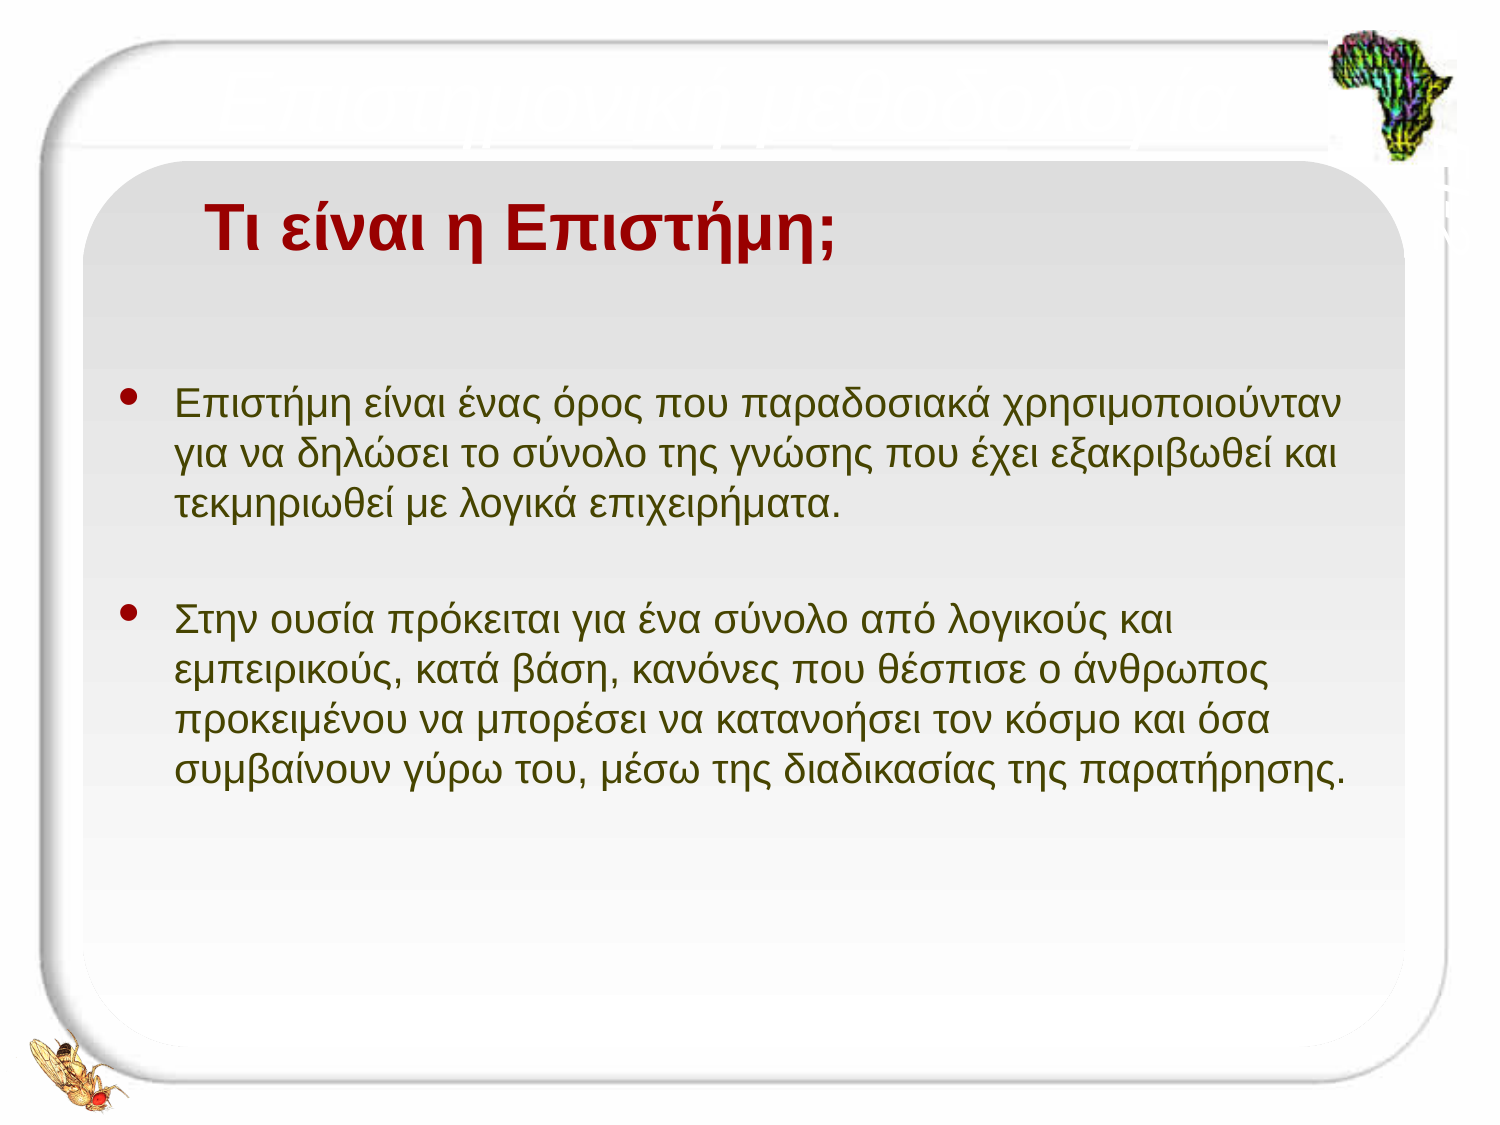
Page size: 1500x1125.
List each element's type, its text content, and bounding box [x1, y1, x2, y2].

list Επιστήμη είναι ένας όρος που παραδοσιακά χρησιμοποιούνταν για να δηλώσει το σύνολο της γνώσης που έχει εξακριβωθεί και τεκμηριωθεί με λογικά επιχειρήματα. Στην ουσία πρόκειται για ένα σύνολο από λογικούς και εμπειρικούς, κατά βάση, κανόνες που θέσπισε ο άνθρωπος προκειμένου να μπορέσει να κατανοήσει τον κόσμο και όσα συμβαίνουν γύρω του, μέσω της διαδικασίας της παρατήρησης. [103, 367, 1397, 1125]
text_box Τι είναι η Επιστήμη; [189, 176, 1445, 268]
picture [0, 0, 1500, 1125]
